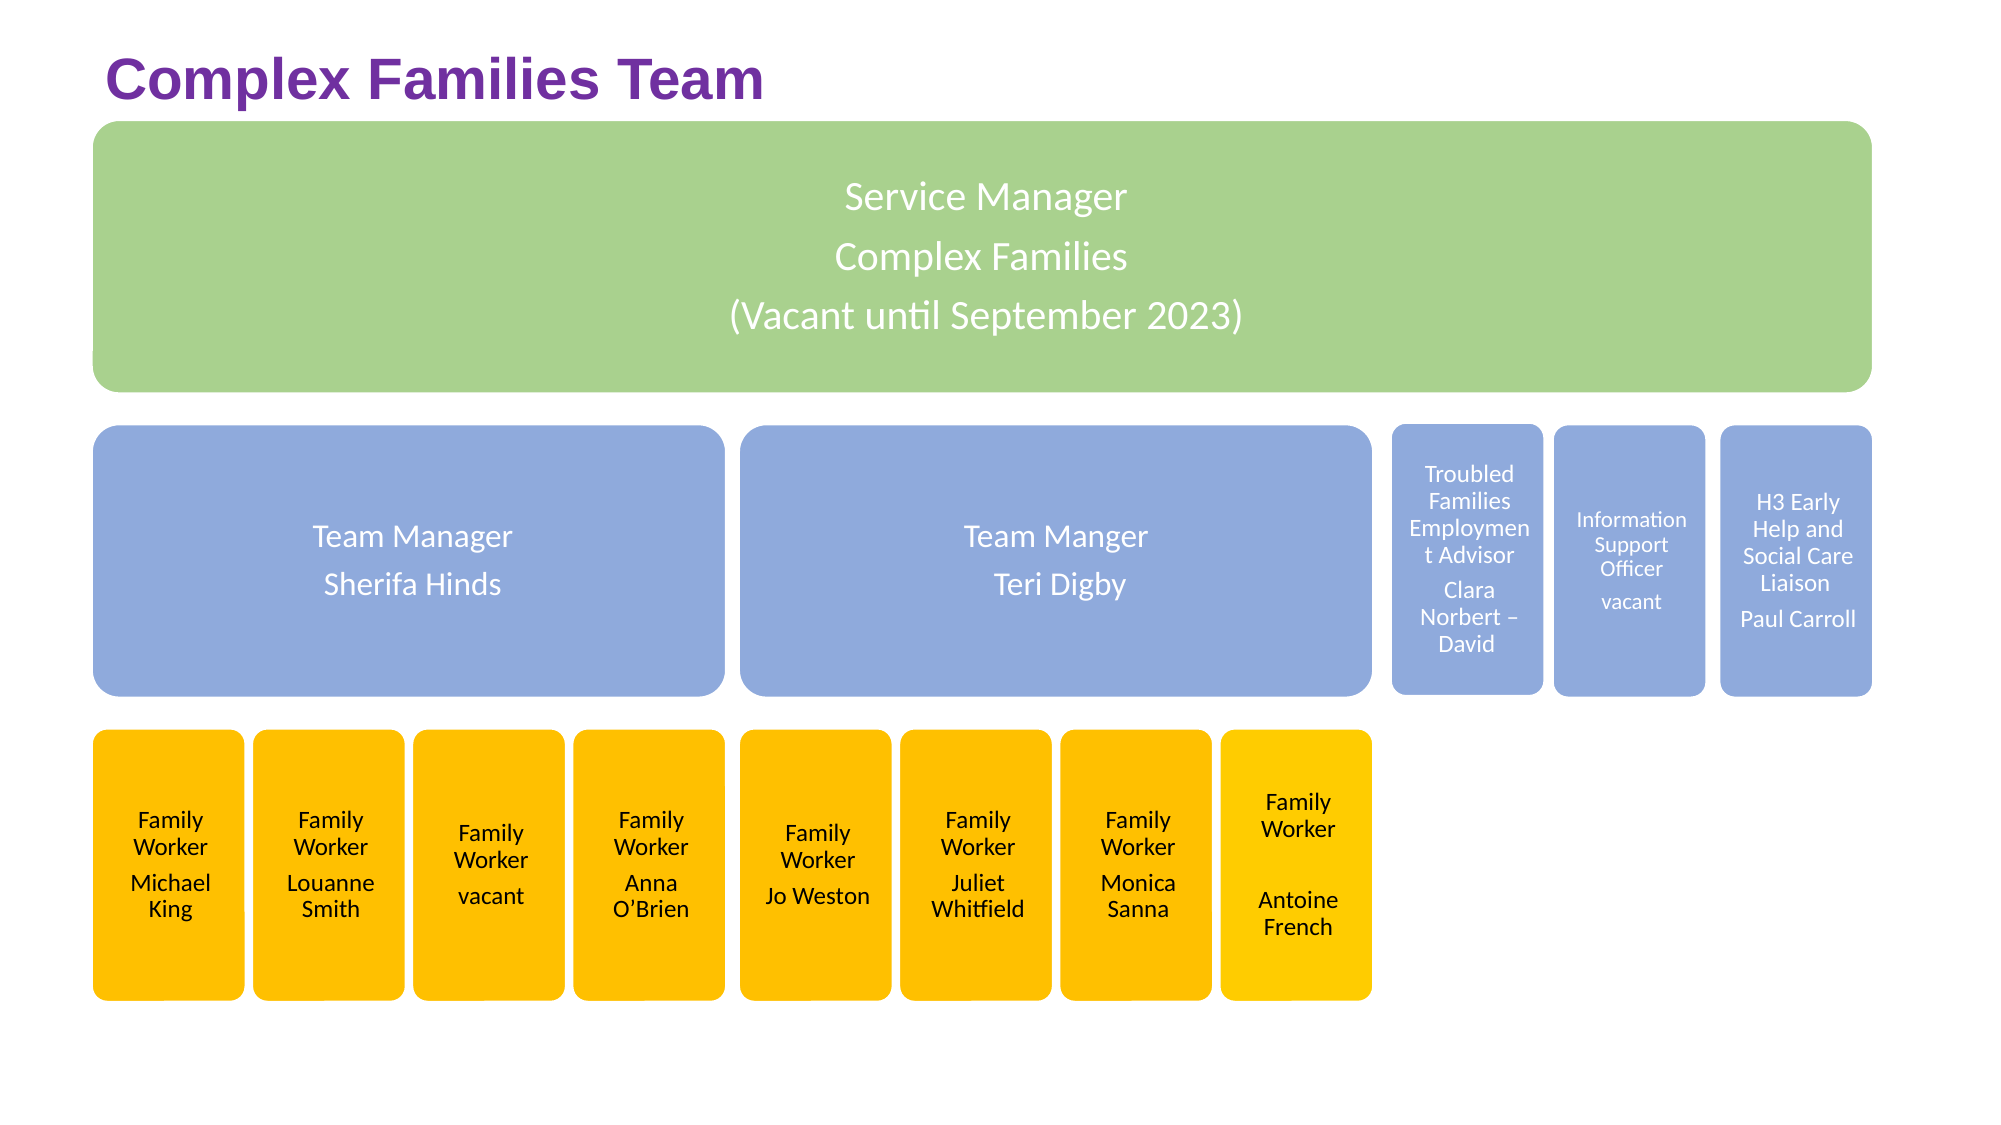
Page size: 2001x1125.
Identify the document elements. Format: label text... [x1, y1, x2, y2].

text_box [90, 119, 1875, 1003]
text_box Complex Families Team [90, 29, 1875, 119]
